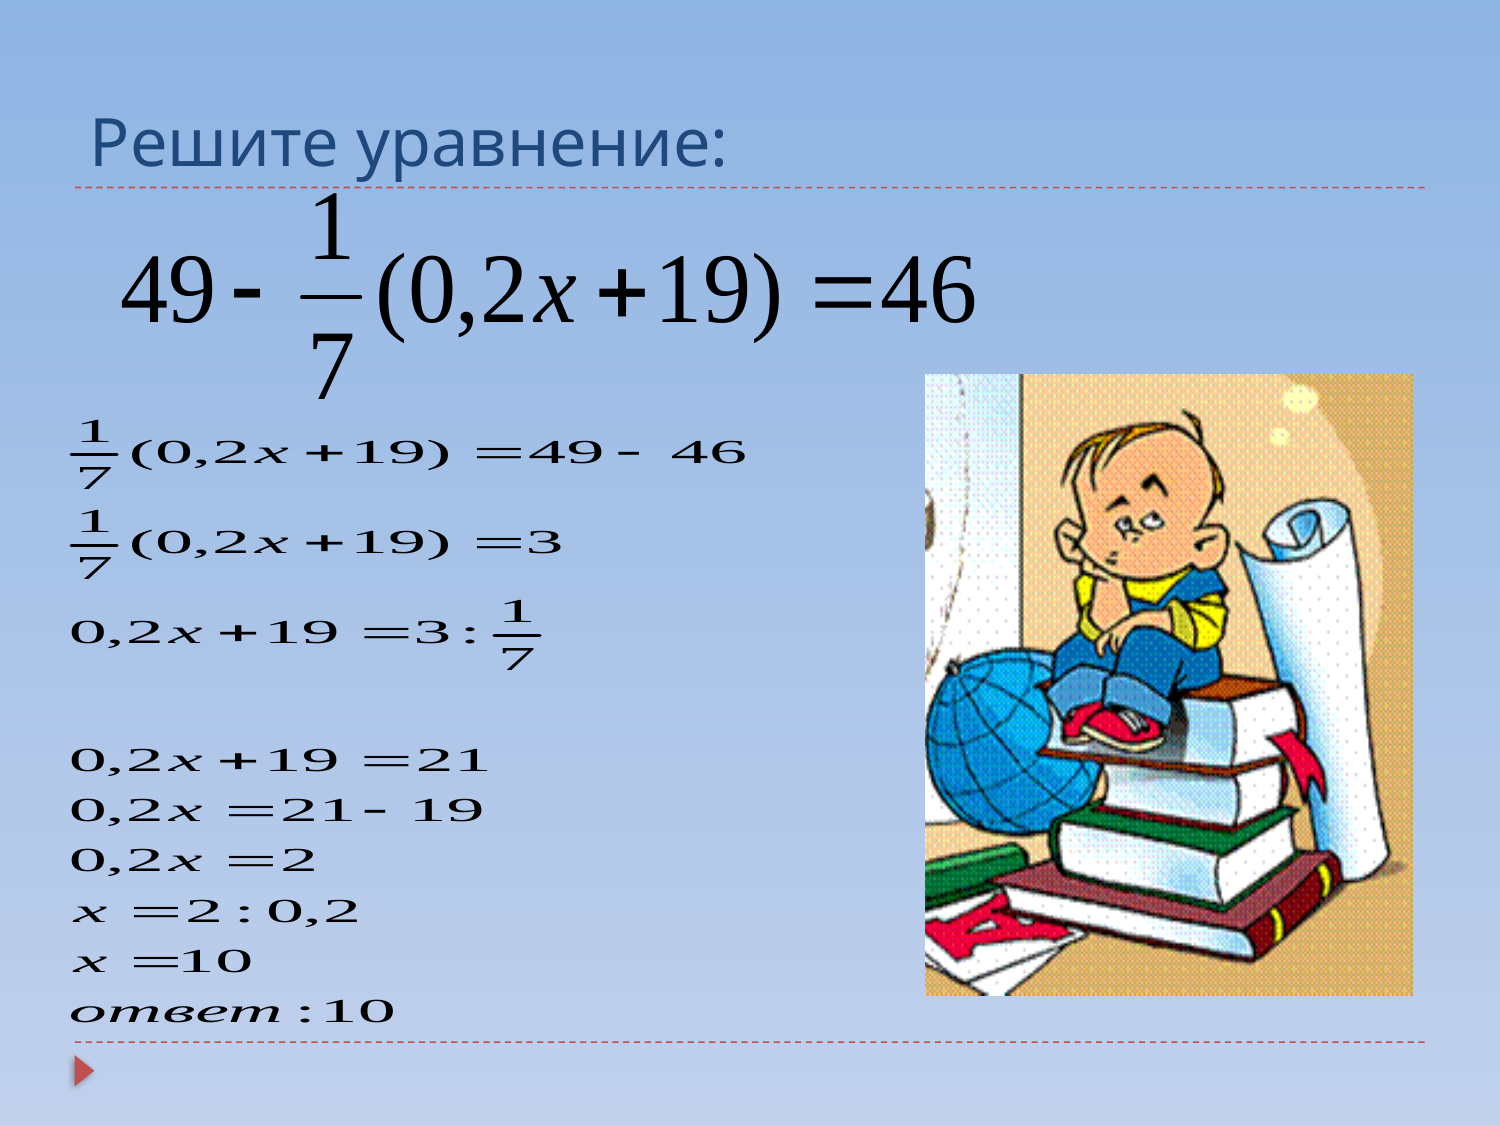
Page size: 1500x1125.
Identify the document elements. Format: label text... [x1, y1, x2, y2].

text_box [105, 163, 997, 423]
picture [925, 374, 1413, 997]
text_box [58, 409, 762, 1032]
title Решите уравнение: [75, 24, 1425, 188]
